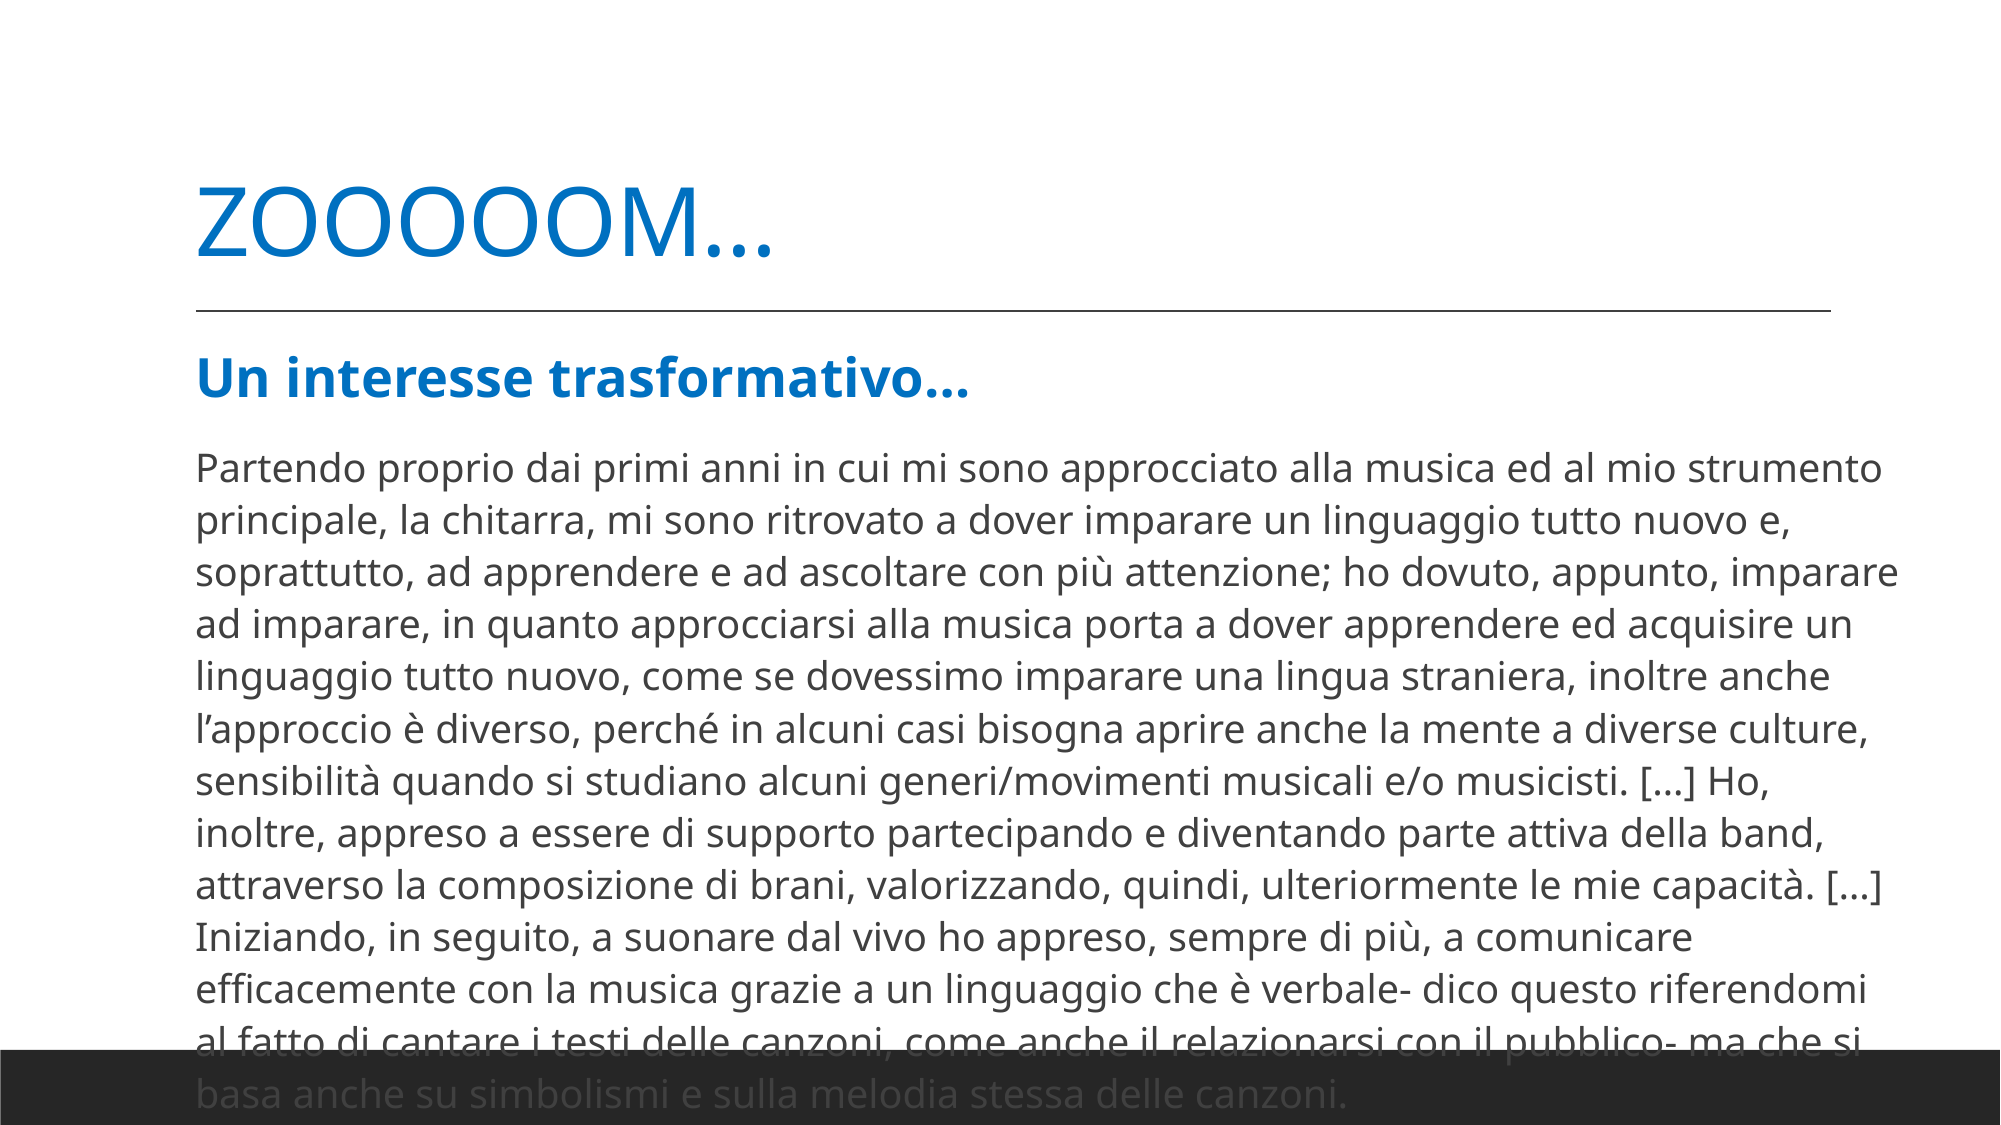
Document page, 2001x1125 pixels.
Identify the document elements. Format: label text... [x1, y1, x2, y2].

title ZOOOOOM… [180, 47, 1830, 285]
list Un interesse trasformativo… Partendo proprio dai primi anni in cui mi sono approcciato alla musica ed al mio strumento principale, la chitarra, mi sono ritrovato a dover imparare un linguaggio tutto nuovo e, soprattutto, ad apprendere e ad ascoltare con più attenzione; ho dovuto, appunto, imparare ad imparare, in quanto approcciarsi alla musica porta a dover apprendere ed acquisire un linguaggio tutto nuovo, come se dovessimo imparare una lingua straniera, inoltre anche l’approccio è diverso, perché in alcuni casi bisogna aprire anche la mente a diverse culture, sensibilità quando si studiano alcuni generi/movimenti musicali e/o musicisti. […] Ho, inoltre, appreso a essere di supporto partecipando e diventando parte attiva della band, attraverso la composizione di brani, valorizzando, quindi, ulteriormente le mie capacità. […] Iniziando, in seguito, a suonare dal vivo ho appreso, sempre di più, a comunicare efficacemente con la musica grazie a un linguaggio che è verbale- dico questo riferendomi al fatto di cantare i testi delle canzoni, come anche il relazionarsi con il pubblico- ma che si basa anche su simbolismi e sulla melodia stessa delle canzoni. [180, 329, 1906, 1011]
